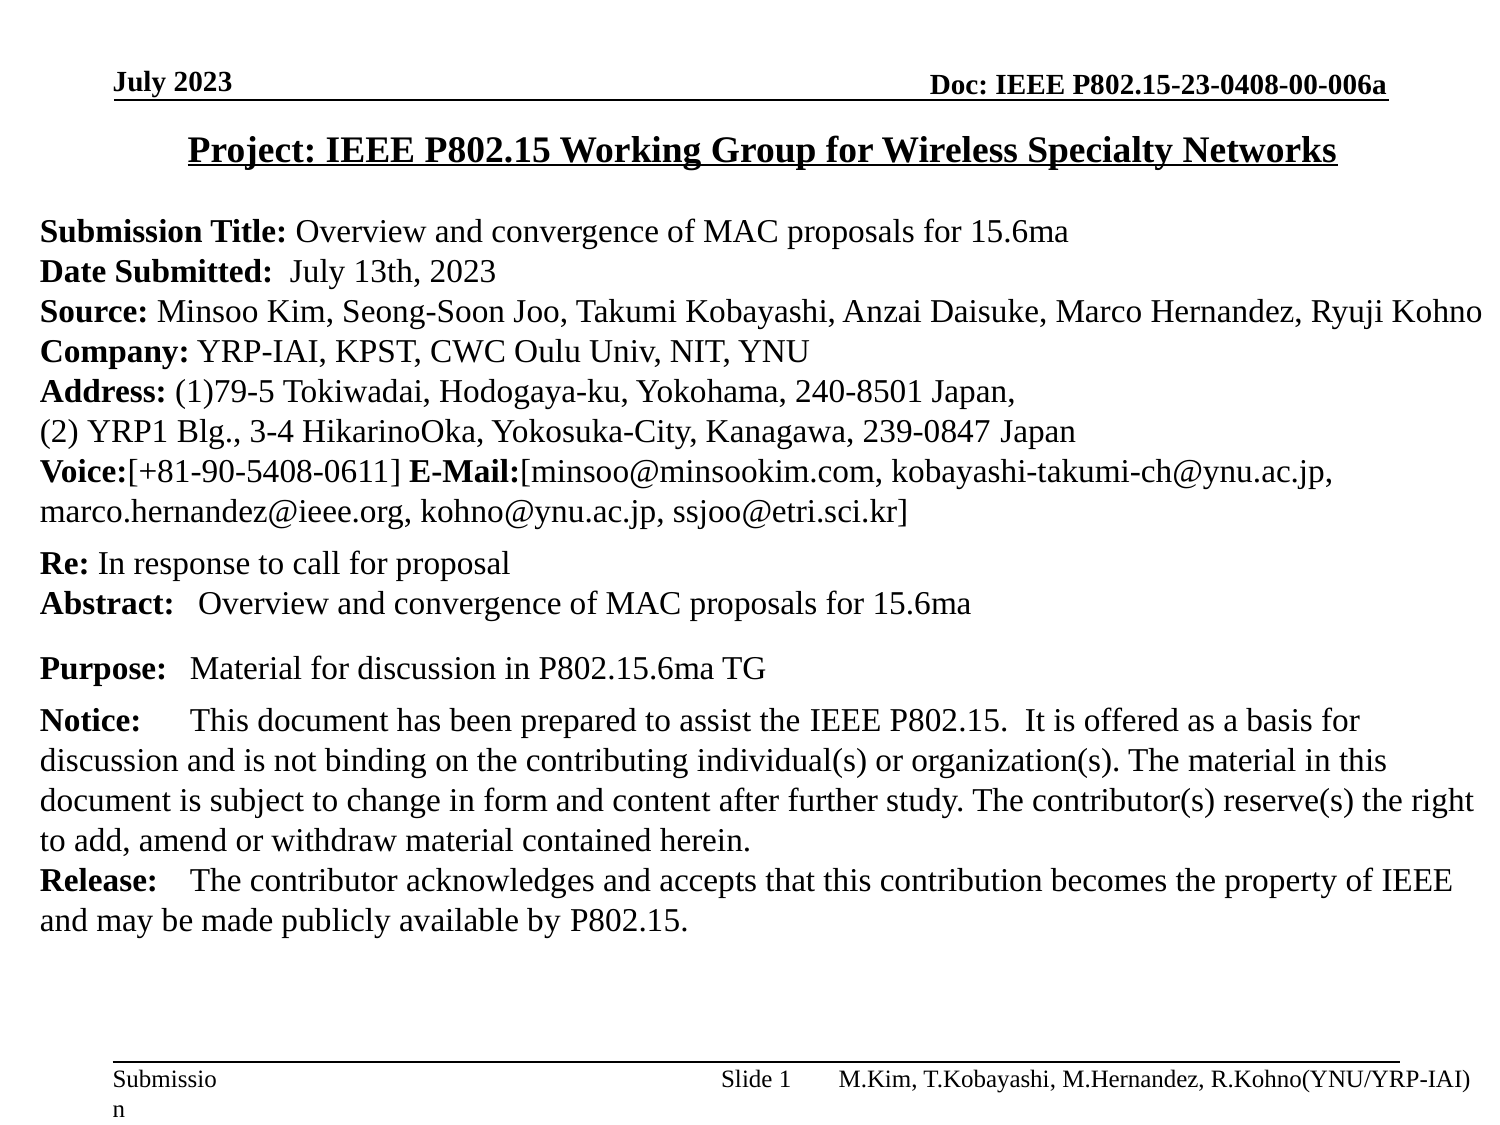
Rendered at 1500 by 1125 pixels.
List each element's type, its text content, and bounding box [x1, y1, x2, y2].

footer M.Kim, T.Kobayashi, M.Hernandez, R.Kohno(YNU/YRP-IAI) [819, 1062, 1472, 1109]
slide_number Slide 1 [712, 1062, 801, 1093]
text_box Project: IEEE P802.15 Working Group for Wireless Specialty Networks Submission Title: Overview and convergence of MAC proposals for 15.6ma Date Submitted: July 13th, 2023 Source: Minsoo Kim, Seong-Soon Joo, Takumi Kobayashi, Anzai Daisuke, Marco Hernandez, Ryuji Kohno Company: YRP-IAI, KPST, CWC Oulu Univ, NIT, YNU Address: (1)79-5 Tokiwadai, Hodogaya-ku, Yokohama, 240-8501 Japan, (2) YRP1 Blg., 3-4 HikarinoOka, Yokosuka-City, Kanagawa, 239-0847 Japan Voice:[+81-90-5408-0611] E-Mail:[minsoo@minsookim.com, kobayashi-takumi-ch@ynu.ac.jp, marco.hernandez@ieee.org, kohno@ynu.ac.jp, ssjoo@etri.sci.kr] Re: In response to call for proposal Abstract: Overview and convergence of MAC proposals for 15.6ma Purpose: Material for discussion in P802.15.6ma TG Notice: This document has been prepared to assist the IEEE P802.15. It is offered as a basis for discussion and is not binding on the contributing individual(s) or organization(s). The material in this document is subject to change in form and content after further study. The contributor(s) reserve(s) the right to add, amend or withdraw material contained herein. Release: The contributor acknowledges and accepts that this contribution becomes the property of IEEE and may be made publicly available by P802.15. [24, 116, 1500, 1044]
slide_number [112, 62, 375, 98]
